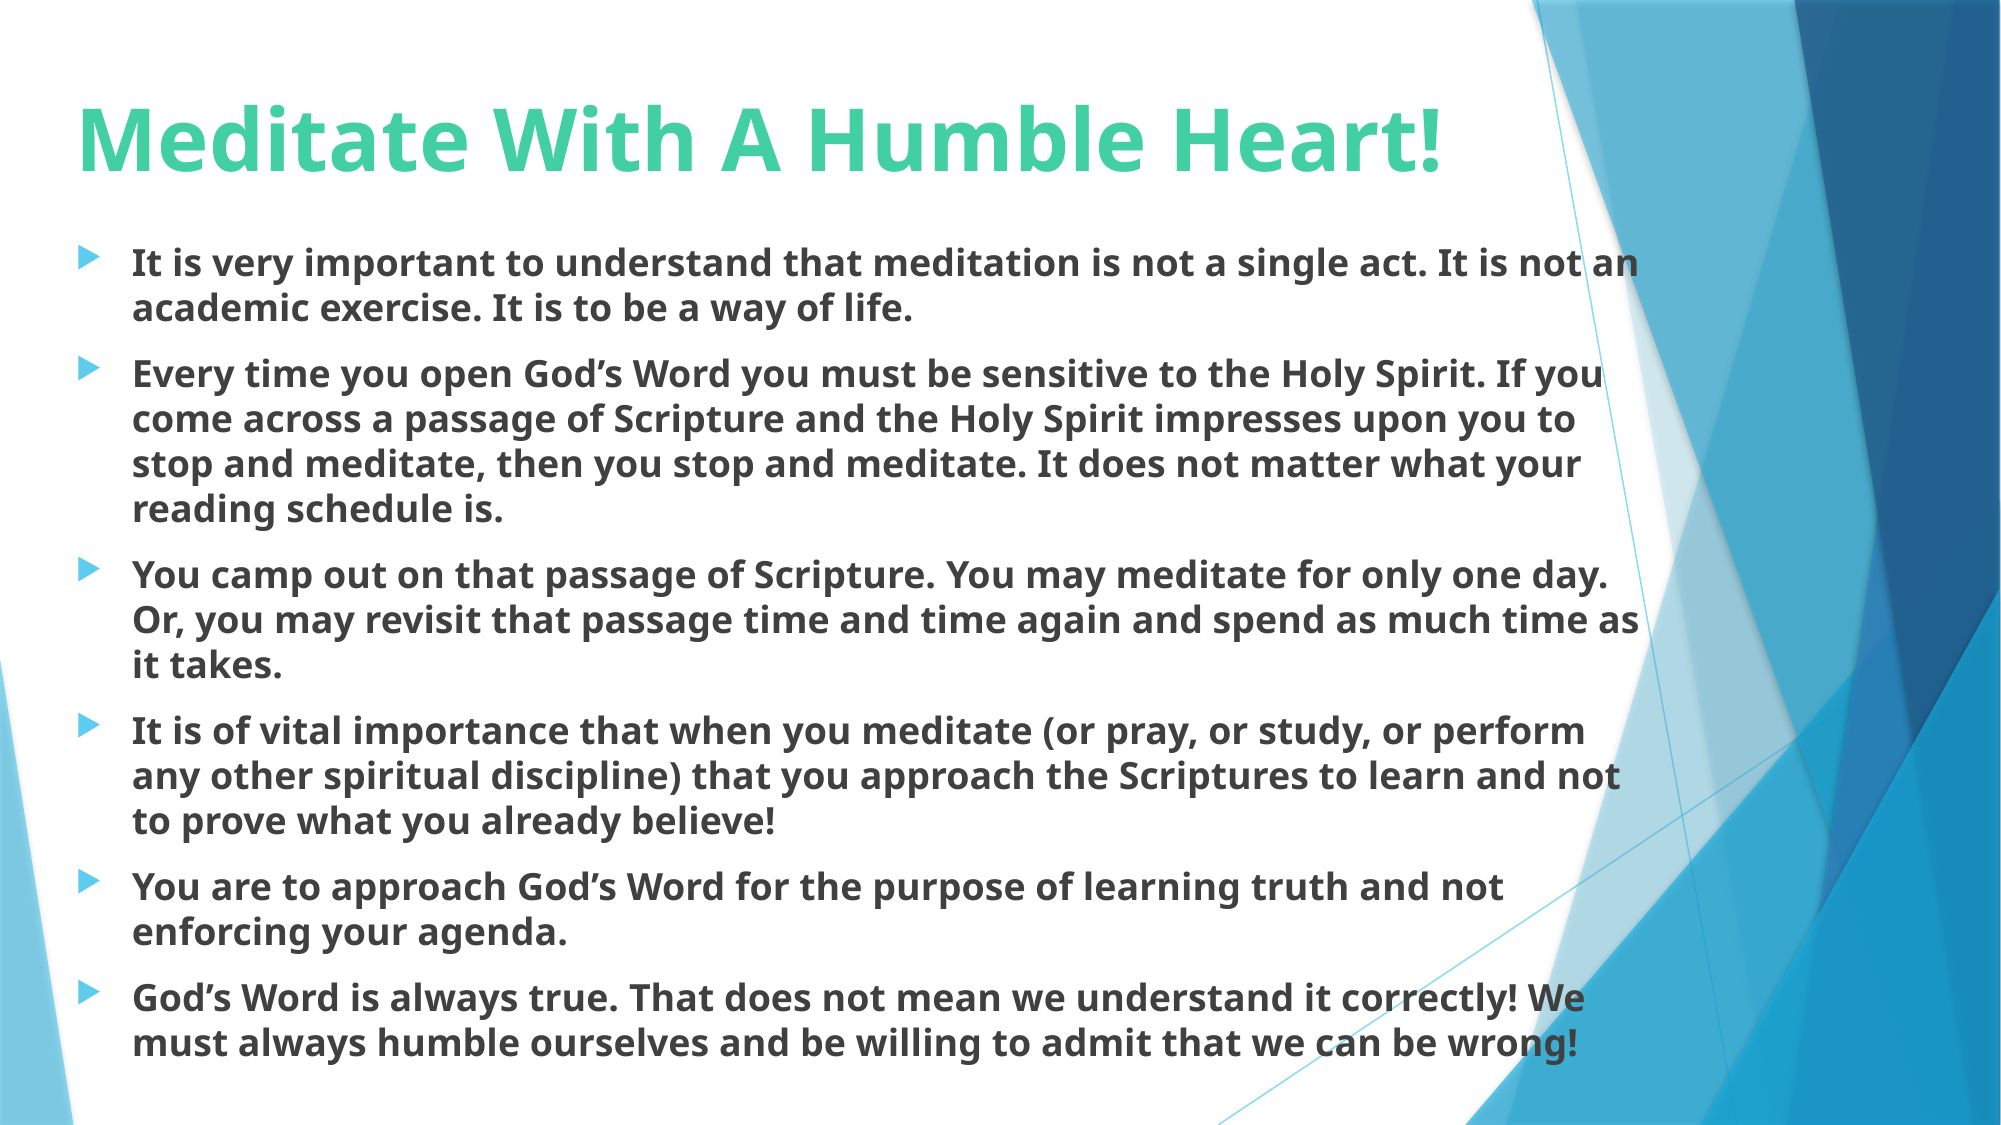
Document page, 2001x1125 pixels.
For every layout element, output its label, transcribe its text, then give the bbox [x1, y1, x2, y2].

title Meditate With A Humble Heart! [60, 76, 1471, 231]
list It is very important to understand that meditation is not a single act. It is not an academic exercise. It is to be a way of life. Every time you open God’s Word you must be sensitive to the Holy Spirit. If you come across a passage of Scripture and the Holy Spirit impresses upon you to stop and meditate, then you stop and meditate. It does not matter what your reading schedule is. You camp out on that passage of Scripture. You may meditate for only one day. Or, you may revisit that passage time and time again and spend as much time as it takes. It is of vital importance that when you meditate (or pray, or study, or perform any other spiritual discipline) that you approach the Scriptures to learn and not to prove what you already believe! You are to approach God’s Word for the purpose of learning truth and not enforcing your agenda. God’s Word is always true. That does not mean we understand it correctly! We must always humble ourselves and be willing to admit that we can be wrong! [60, 231, 1661, 1101]
